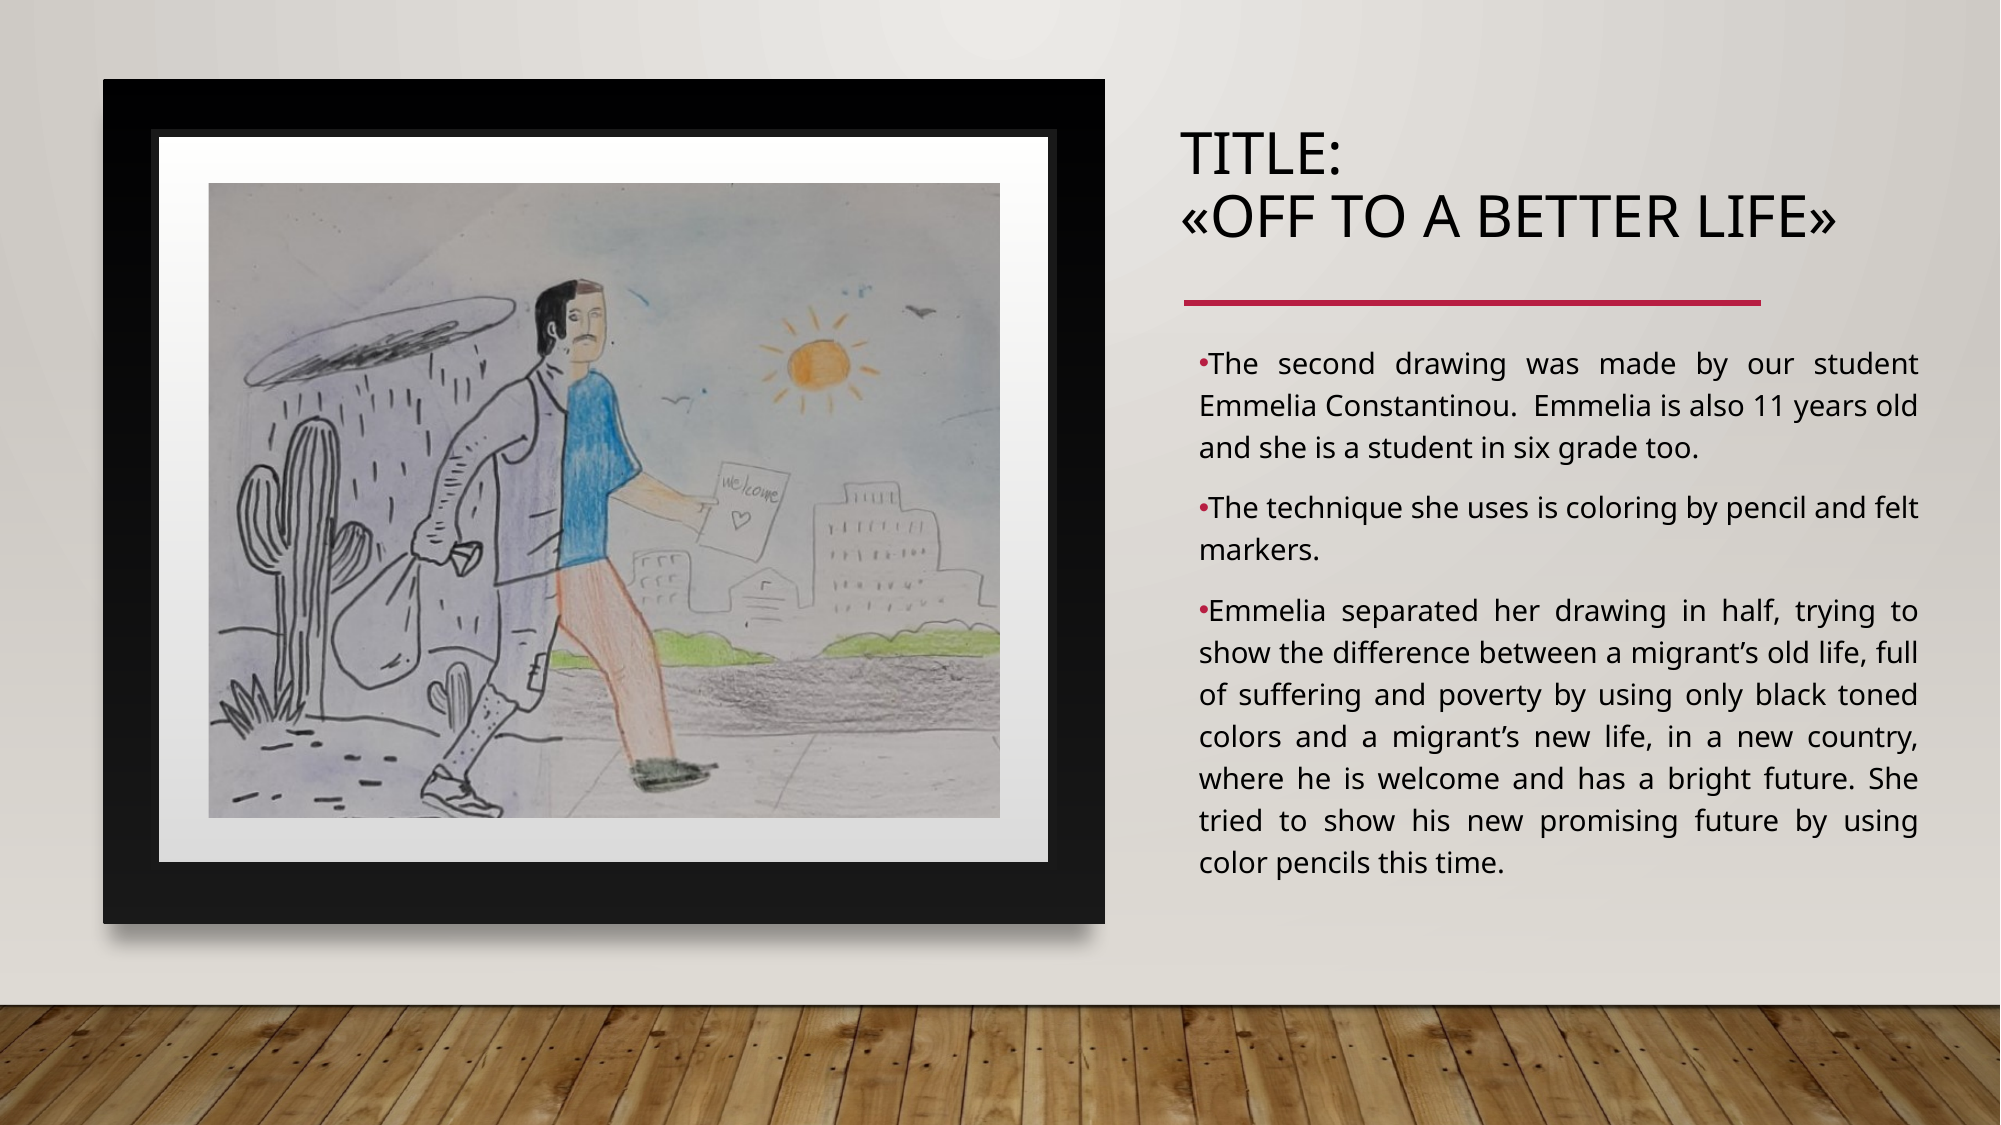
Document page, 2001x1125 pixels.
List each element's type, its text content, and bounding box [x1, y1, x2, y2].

text_box [0, 330, 2000, 1004]
text_box [0, 0, 2000, 330]
picture [0, 1006, 2000, 1125]
list The second drawing was made by our student Emmelia Constantinou. Emmelia is also 11 years old and she is a student in six grade too. The technique she uses is coloring by pencil and felt markers. Emmelia separated her drawing in half, trying to show the difference between a migrant’s old life, full of suffering and poverty by using only black toned colors and a migrant’s new life, in a new country, where he is welcome and has a bright future. She tried to show his new promising future by using color pencils this time. [1184, 330, 1935, 897]
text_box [103, 78, 1106, 924]
title Title: «off to a better life» [1165, 116, 2000, 289]
picture [208, 182, 1001, 818]
